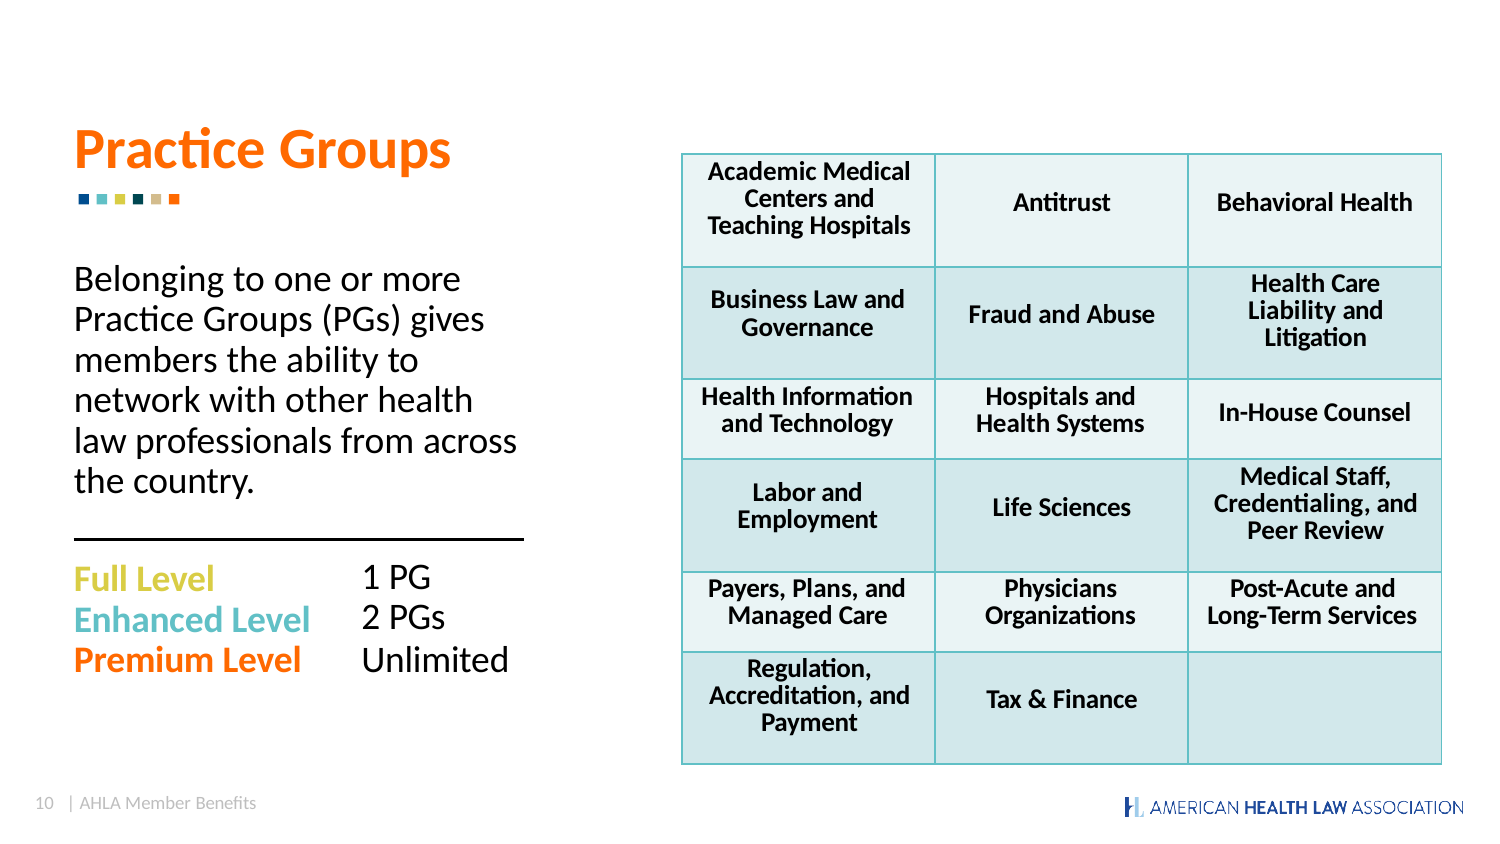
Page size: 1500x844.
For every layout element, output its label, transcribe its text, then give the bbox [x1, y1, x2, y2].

table_cell Life Sciences [936, 460, 1187, 571]
table_cell [1189, 653, 1441, 763]
table_cell Health Information and Technology [683, 380, 934, 458]
text_box PG PGs Unlimited [359, 551, 514, 680]
picture [1124, 797, 1464, 817]
table_cell Health Care Liability and Litigation [1189, 268, 1441, 378]
table_cell Tax & Finance [936, 653, 1187, 763]
text_box [78, 194, 89, 205]
table_header Antitrust [936, 155, 1187, 266]
table_cell Medical Staff, Credentialing, and Peer Review [1189, 460, 1441, 571]
table_cell Business Law and Governance [683, 268, 934, 378]
text_box [114, 194, 126, 205]
text_box [96, 194, 108, 205]
table_cell Regulation, Accreditation, and Payment [683, 653, 934, 763]
table_cell Fraud and Abuse [936, 268, 1187, 378]
table_cell Hospitals and Health Systems [936, 380, 1187, 458]
text_box Full Level Enhanced Level Premium Level [71, 551, 325, 681]
text_box 10 | AHLA Member Benefits [32, 788, 261, 814]
table_header Academic Medical Centers and Teaching Hospitals [683, 155, 934, 266]
text_box [151, 194, 162, 205]
title Practice Groups [72, 107, 457, 251]
table_cell Post-Acute and Long-Term Services [1189, 573, 1441, 651]
table_header Behavioral Health [1189, 155, 1441, 266]
table_cell Labor and Employment [683, 460, 934, 571]
text_box [168, 194, 180, 205]
table_cell Physicians Organizations [936, 573, 1187, 651]
table_cell In-House Counsel [1189, 380, 1441, 458]
table_cell Payers, Plans, and Managed Care [683, 573, 934, 651]
text_box [132, 194, 144, 205]
text_box Belonging to one or more Practice Groups (PGs) gives members the ability to network with other health law professionals from across the country. [71, 251, 524, 501]
